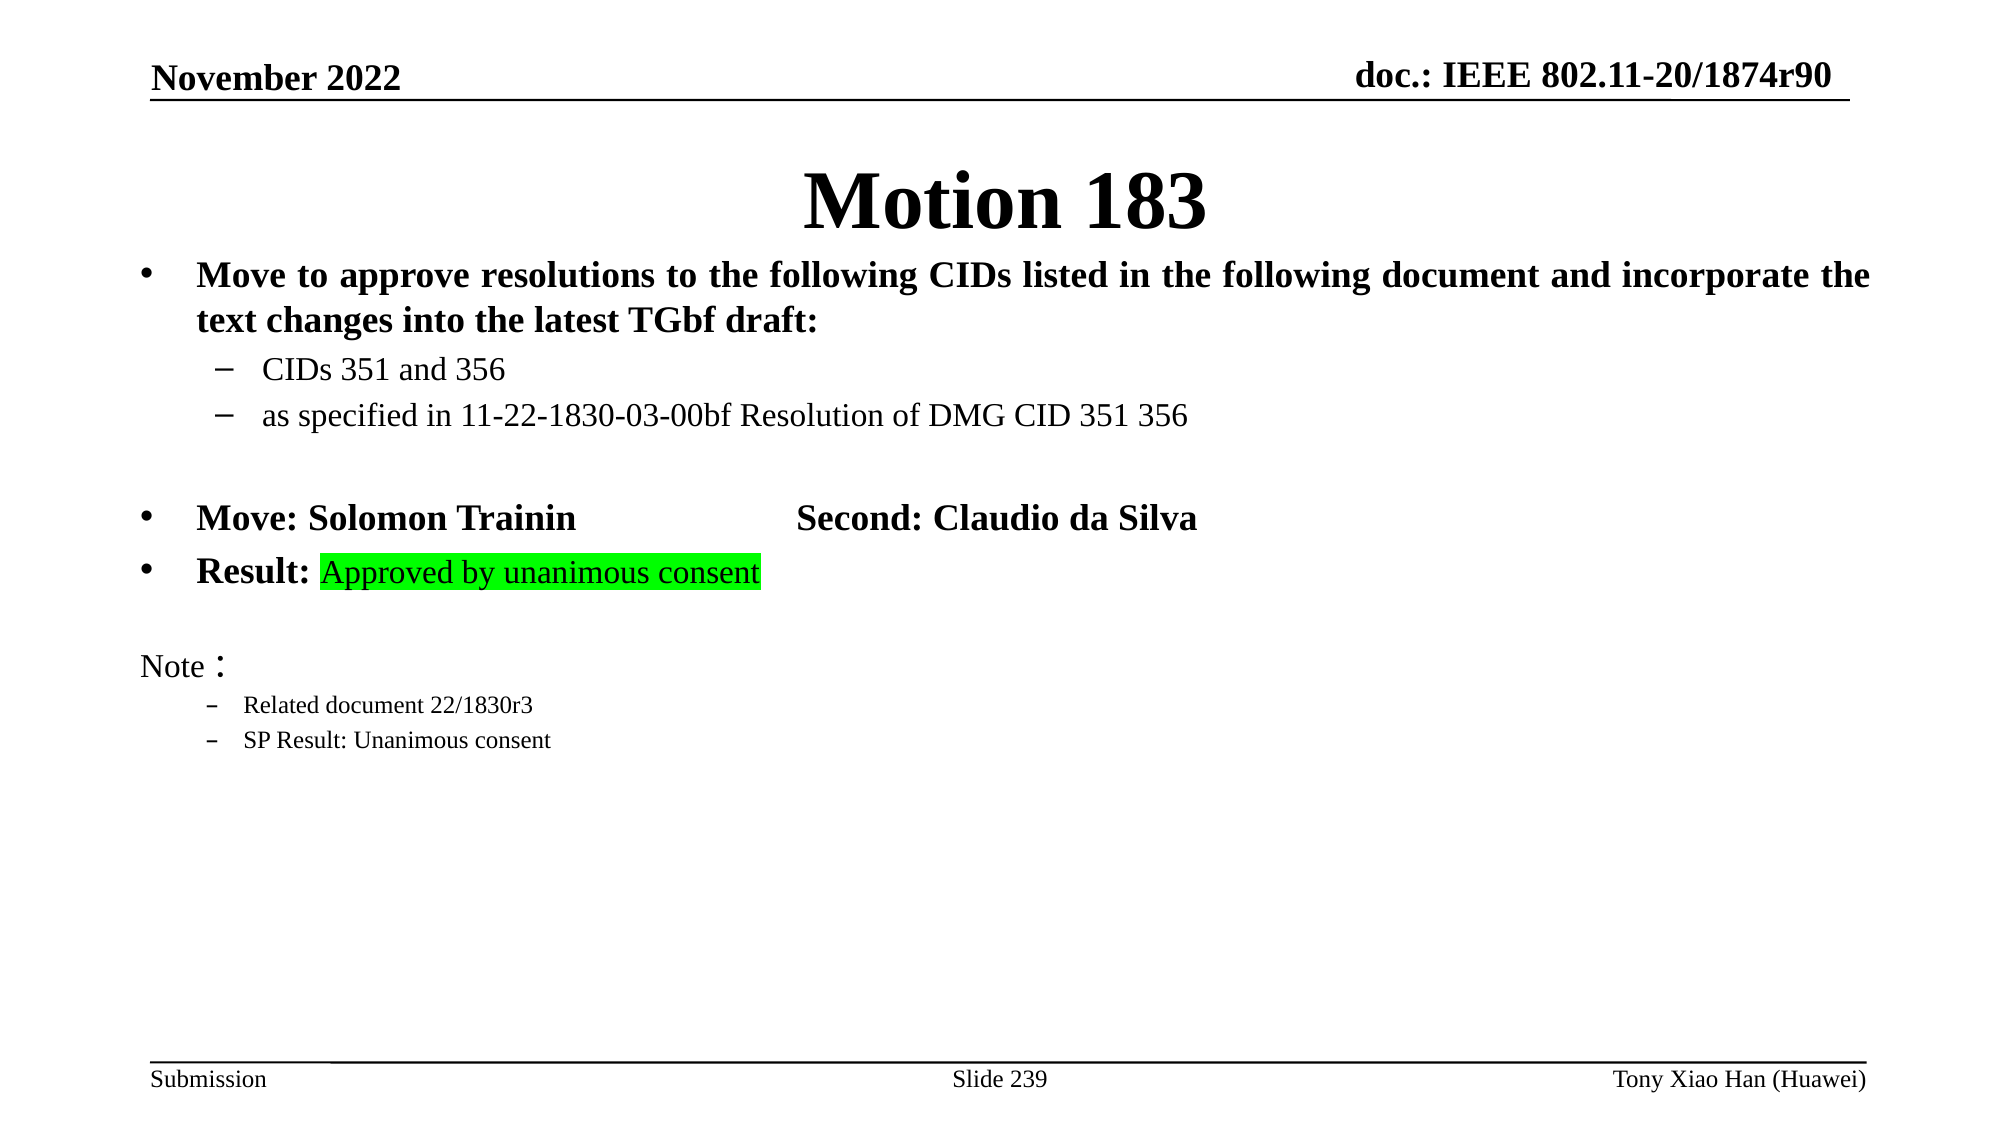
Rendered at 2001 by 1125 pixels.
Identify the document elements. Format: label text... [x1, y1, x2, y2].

text_box Move to approve resolutions to the following CIDs listed in the following document and incorporate the text changes into the latest TGbf draft: CIDs 351 and 356 as specified in 11-22-1830-03-00bf Resolution of DMG CID 351 356 Move: Solomon Trainin Second: Claudio da Silva Result: Approved by unanimous consent Note： Related document 22/1830r3 SP Result: Unanimous consent [125, 212, 1888, 1013]
text_box Motion 183 [368, 137, 1644, 212]
